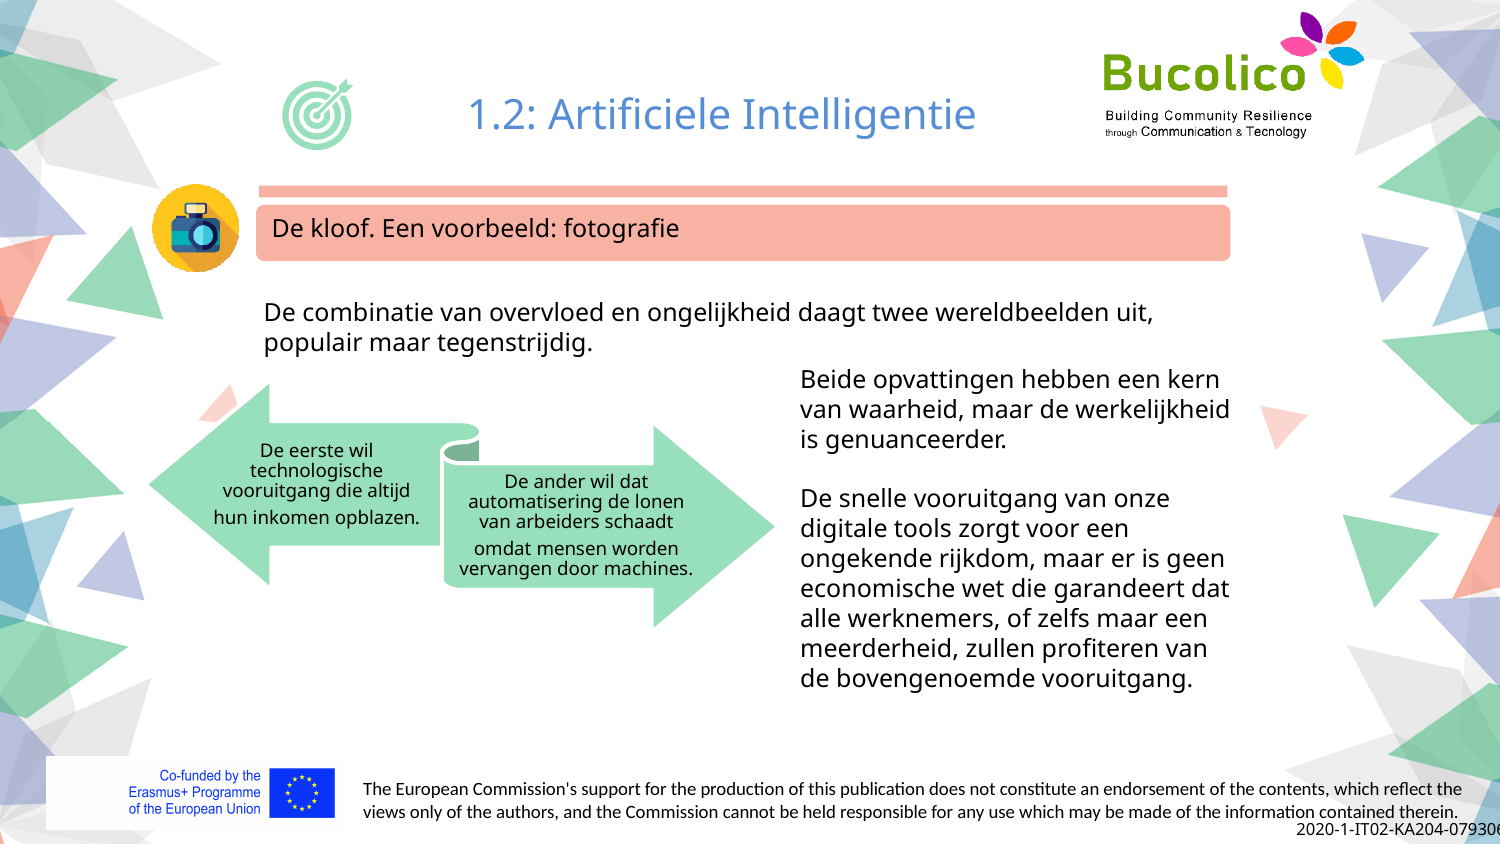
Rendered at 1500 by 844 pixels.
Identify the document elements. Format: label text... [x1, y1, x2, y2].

text_box The European Commission's support for the production of this publication does not constitute an endorsement of the contents, which reflect the views only of the authors, and the Commission cannot be held responsible for any use which may be made of the information contained therein. [348, 769, 1486, 830]
text_box De kloof. Een voorbeeld: fotografie [251, 200, 1235, 266]
text_box [257, 183, 1229, 199]
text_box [108, 378, 797, 633]
picture [0, 0, 1500, 844]
list 1.2: Artificiele Intelligentie [410, 65, 1034, 161]
text_box [280, 76, 356, 153]
text_box Beide opvattingen hebben een kern van waarheid, maar de werkelijkheid is genuanceerder. De snelle vooruitgang van onze digitale tools zorgt voor een ongekende rijkdom, maar er is geen economische wet die garandeert dat alle werknemers, of zelfs maar een meerderheid, zullen profiteren van de bovengenoemde vooruitgang. [785, 355, 1258, 700]
text_box De combinatie van overvloed en ongelijkheid daagt twee wereldbeelden uit, populair maar tegenstrijdig. [248, 229, 1353, 364]
